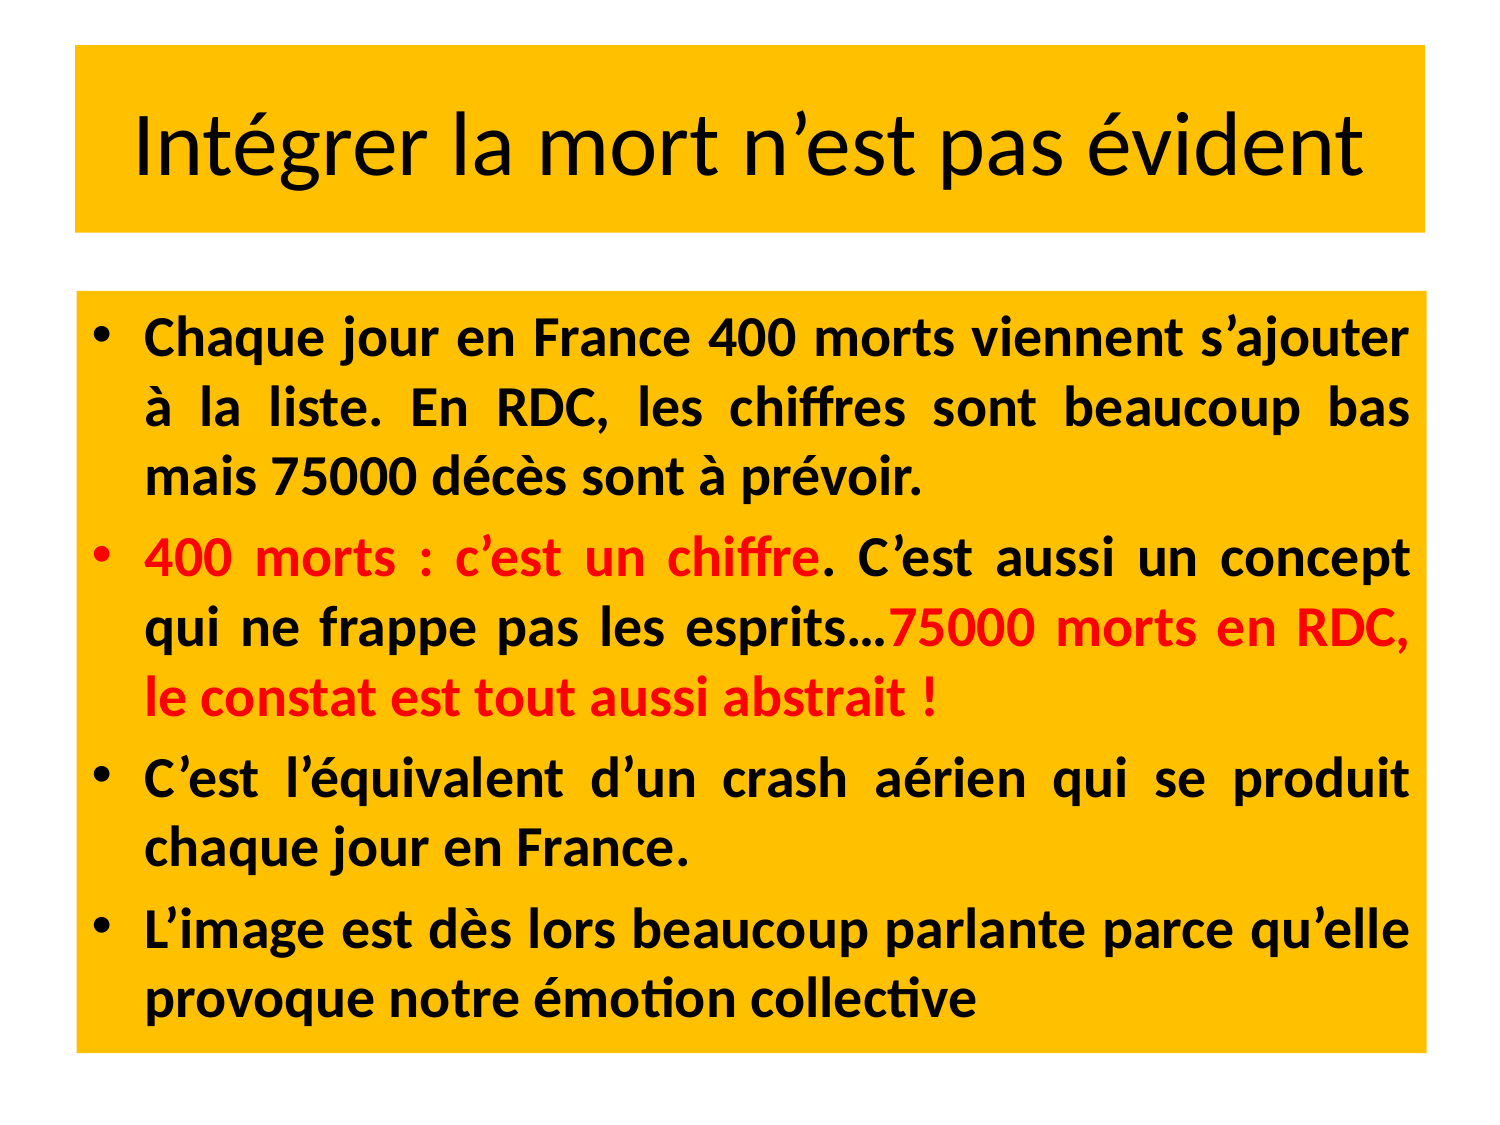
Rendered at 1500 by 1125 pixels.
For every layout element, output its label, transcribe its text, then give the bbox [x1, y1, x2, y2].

title Intégrer la mort n’est pas évident [75, 45, 1425, 233]
list Chaque jour en France 400 morts viennent s’ajouter à la liste. En RDC, les chiffres sont beaucoup bas mais 75000 décès sont à prévoir. 400 morts : c’est un chiffre. C’est aussi un concept qui ne frappe pas les esprits…75000 morts en RDC, le constat est tout aussi abstrait ! C’est l’équivalent d’un crash aérien qui se produit chaque jour en France. L’image est dès lors beaucoup parlante parce qu’elle provoque notre émotion collective [76, 290, 1427, 1054]
